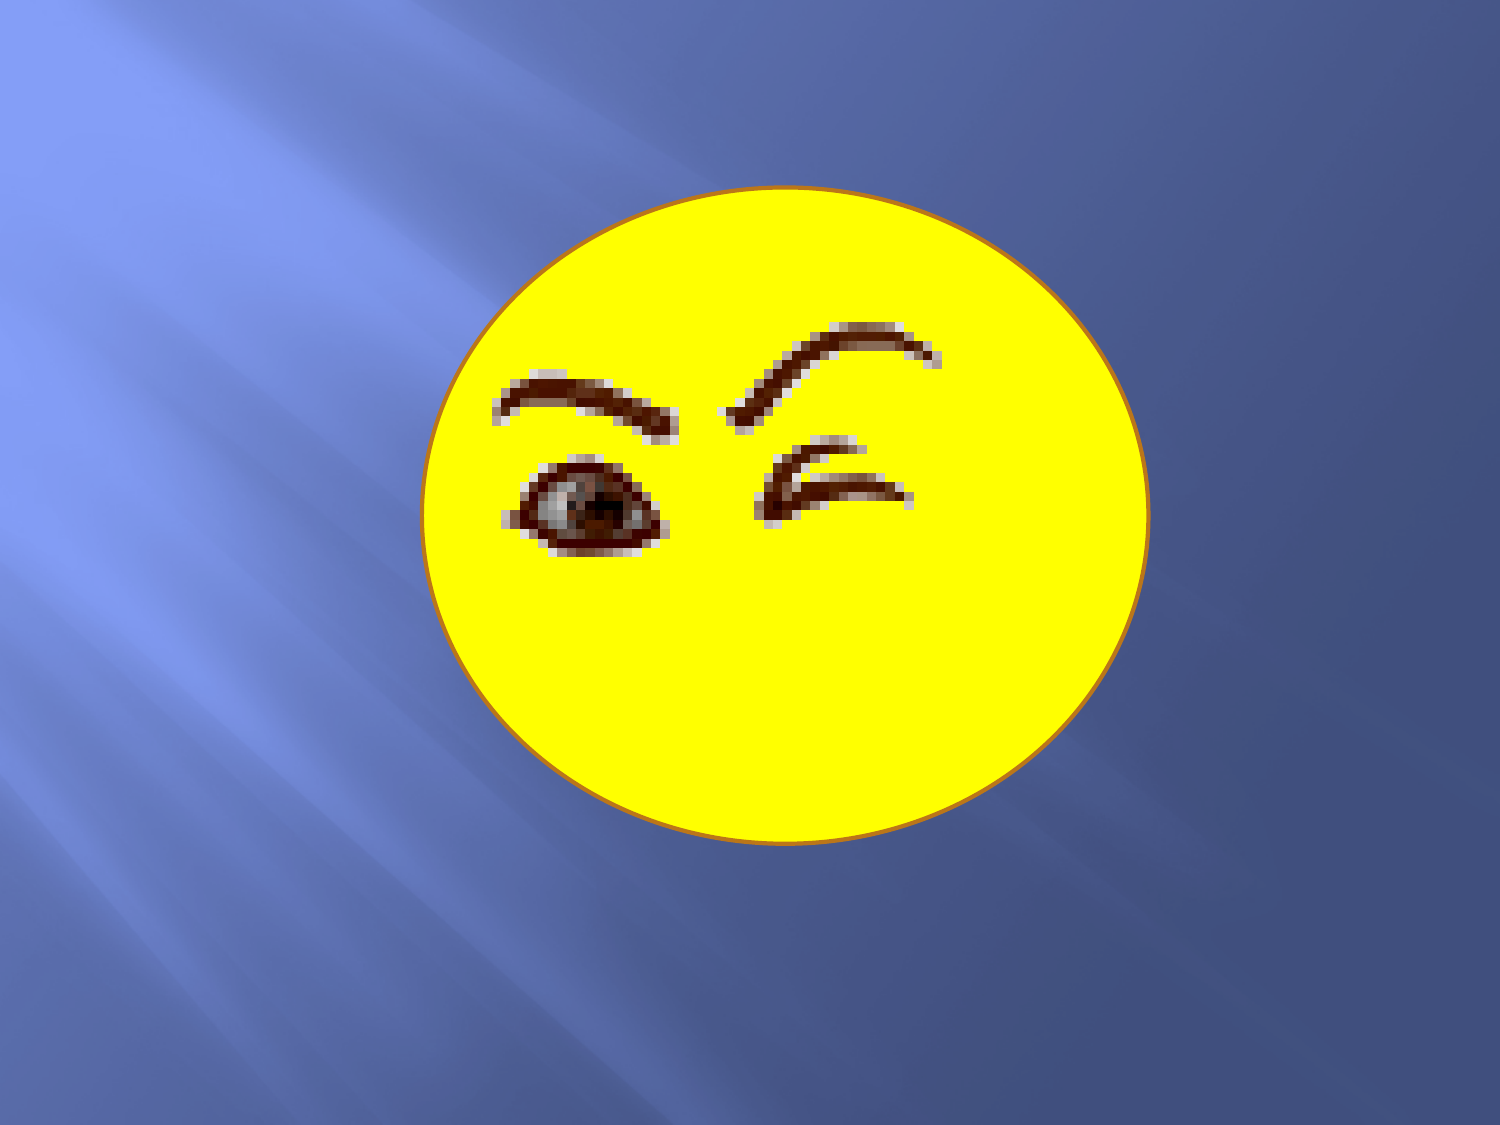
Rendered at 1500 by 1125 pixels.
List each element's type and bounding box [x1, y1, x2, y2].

text_box [419, 185, 1151, 846]
picture [491, 257, 962, 633]
